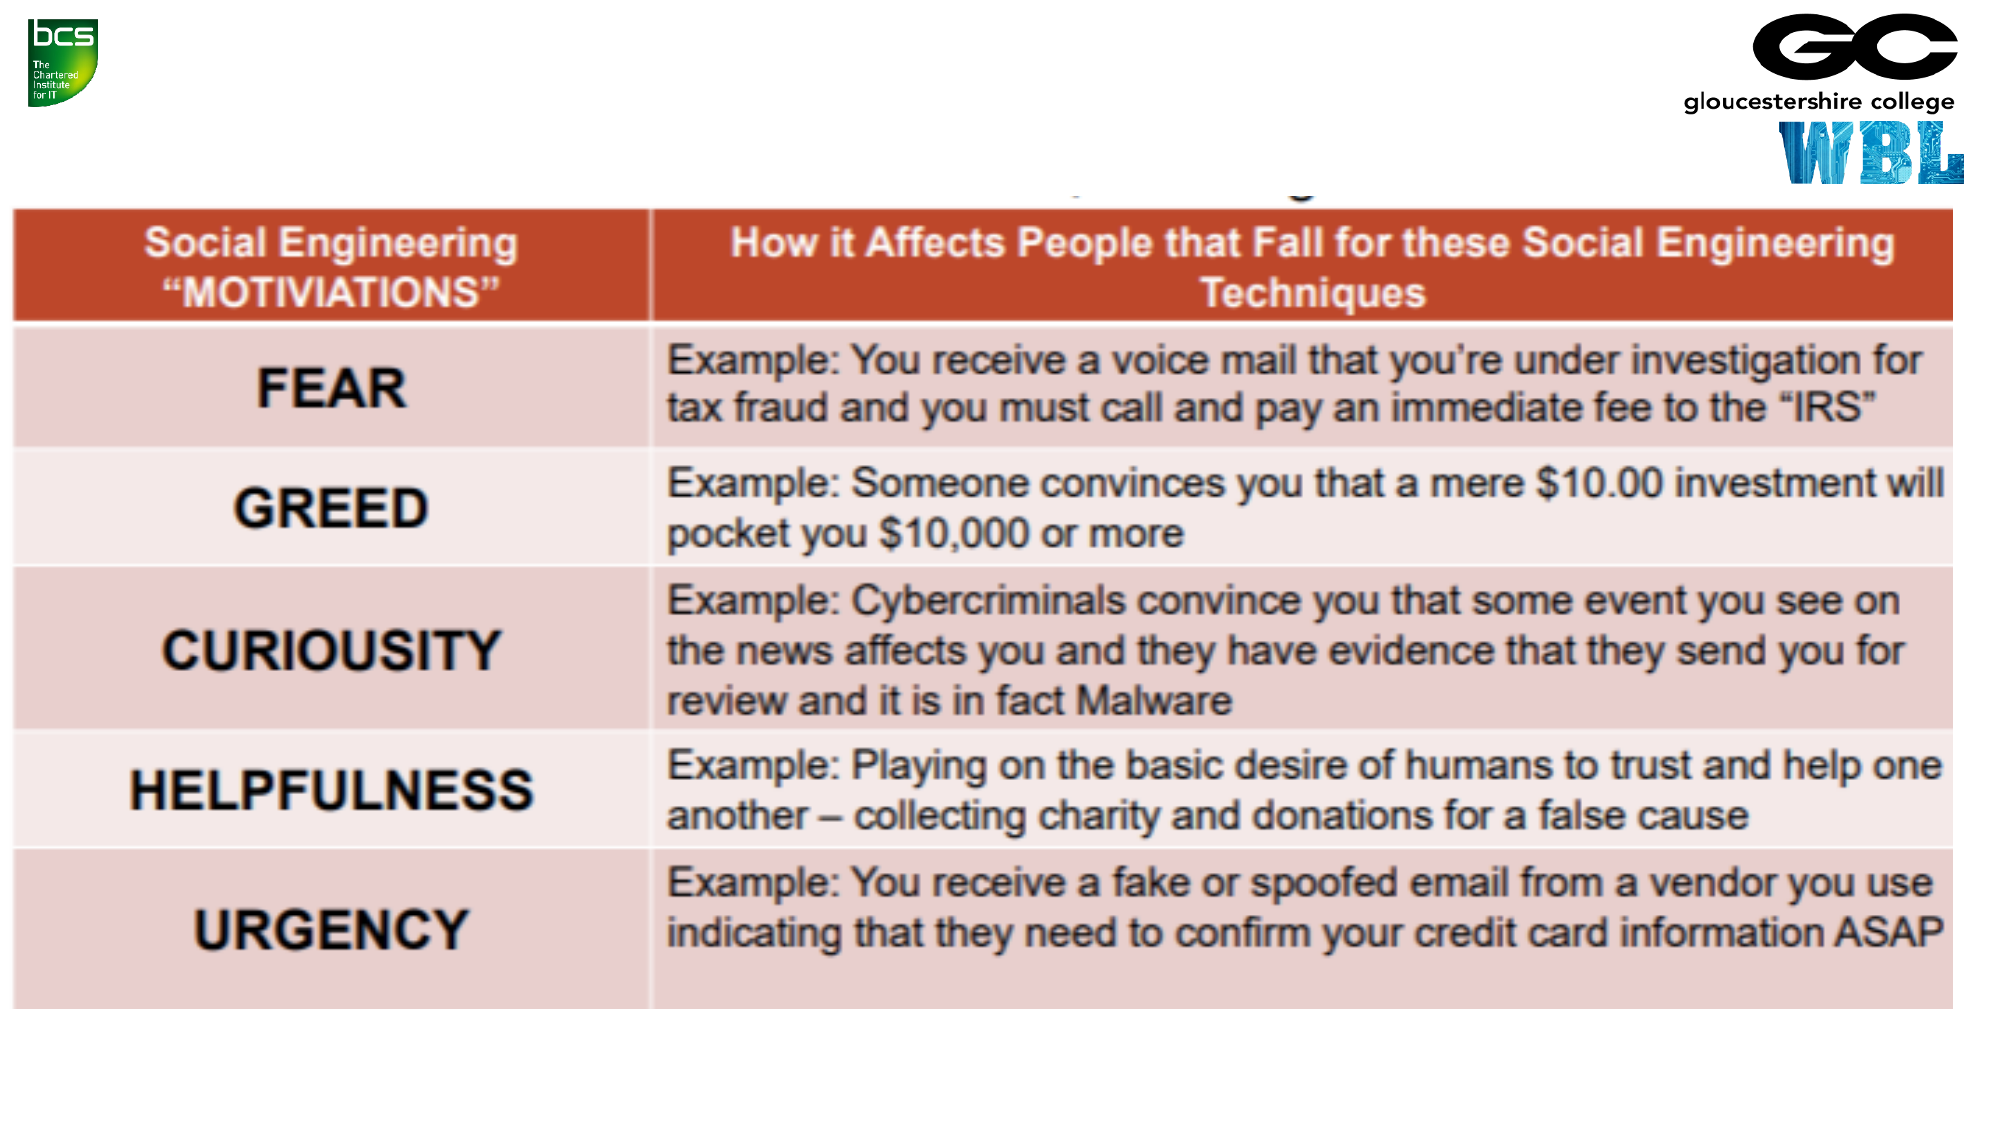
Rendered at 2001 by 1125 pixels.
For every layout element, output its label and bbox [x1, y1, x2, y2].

picture [28, 19, 98, 107]
picture [0, 196, 1953, 1009]
picture [1674, 5, 1964, 184]
picture [1950, 163, 1959, 172]
